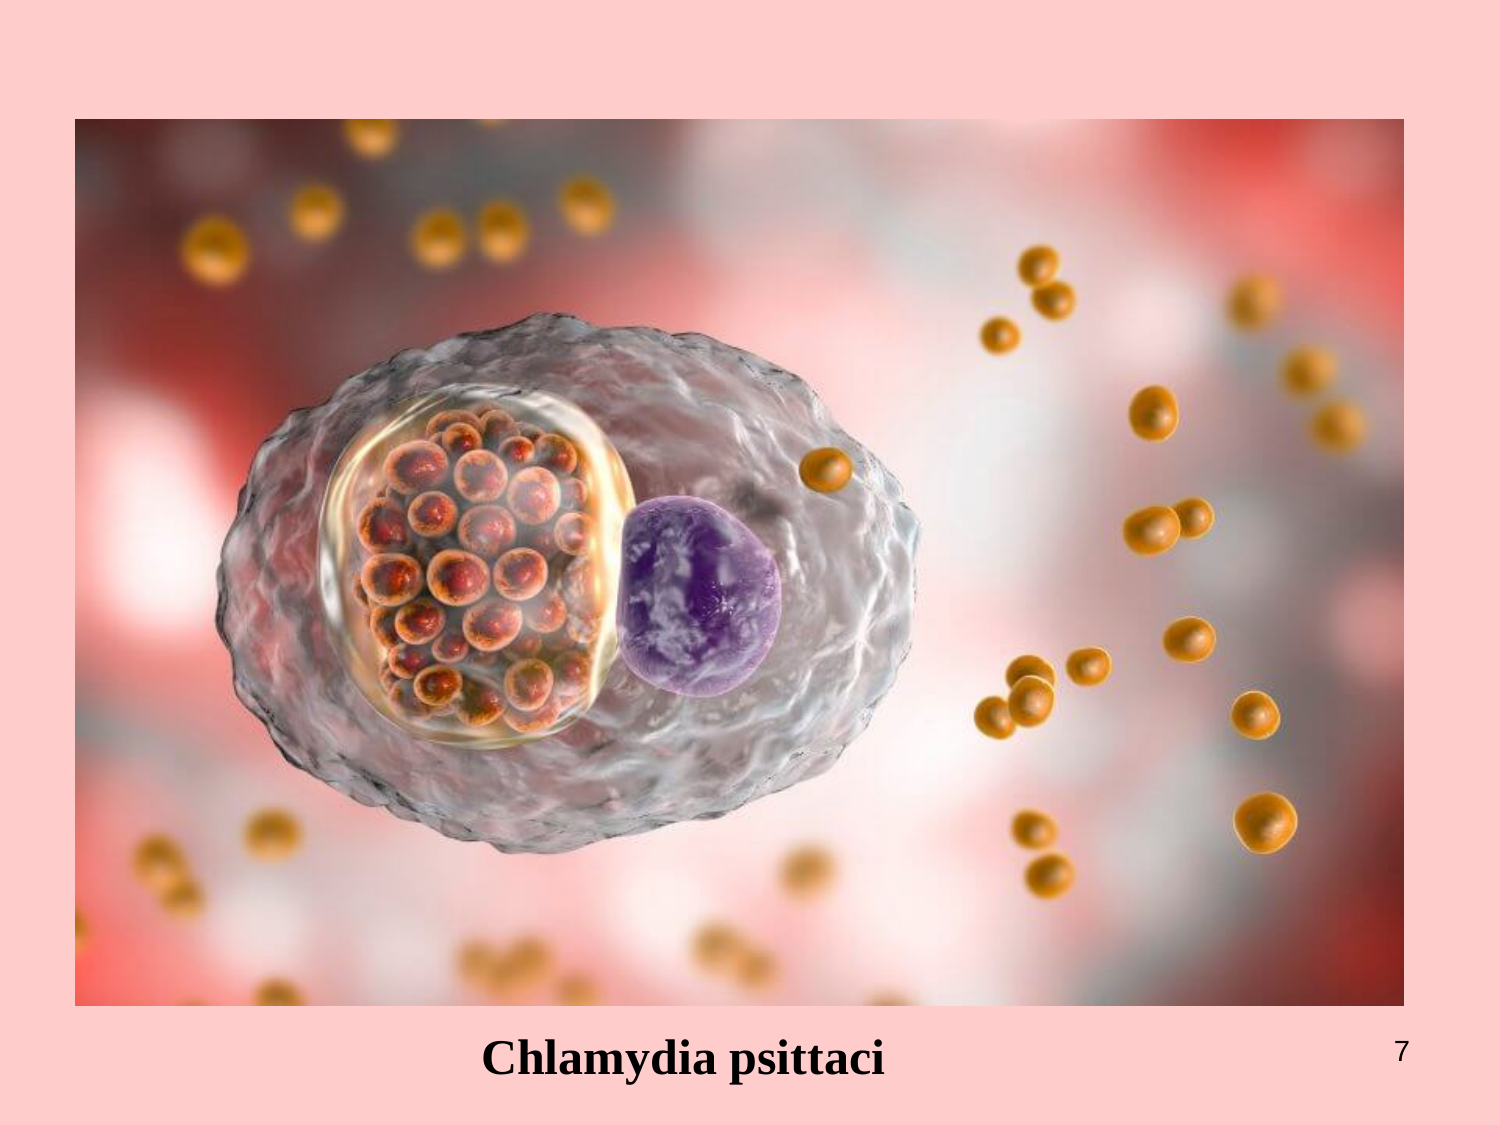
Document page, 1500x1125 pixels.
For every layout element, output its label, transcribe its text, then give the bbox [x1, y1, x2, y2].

picture [74, 119, 1404, 1006]
text_box Chlamydia psittaci [466, 1017, 1217, 1093]
slide_number 7 [1074, 1024, 1426, 1103]
